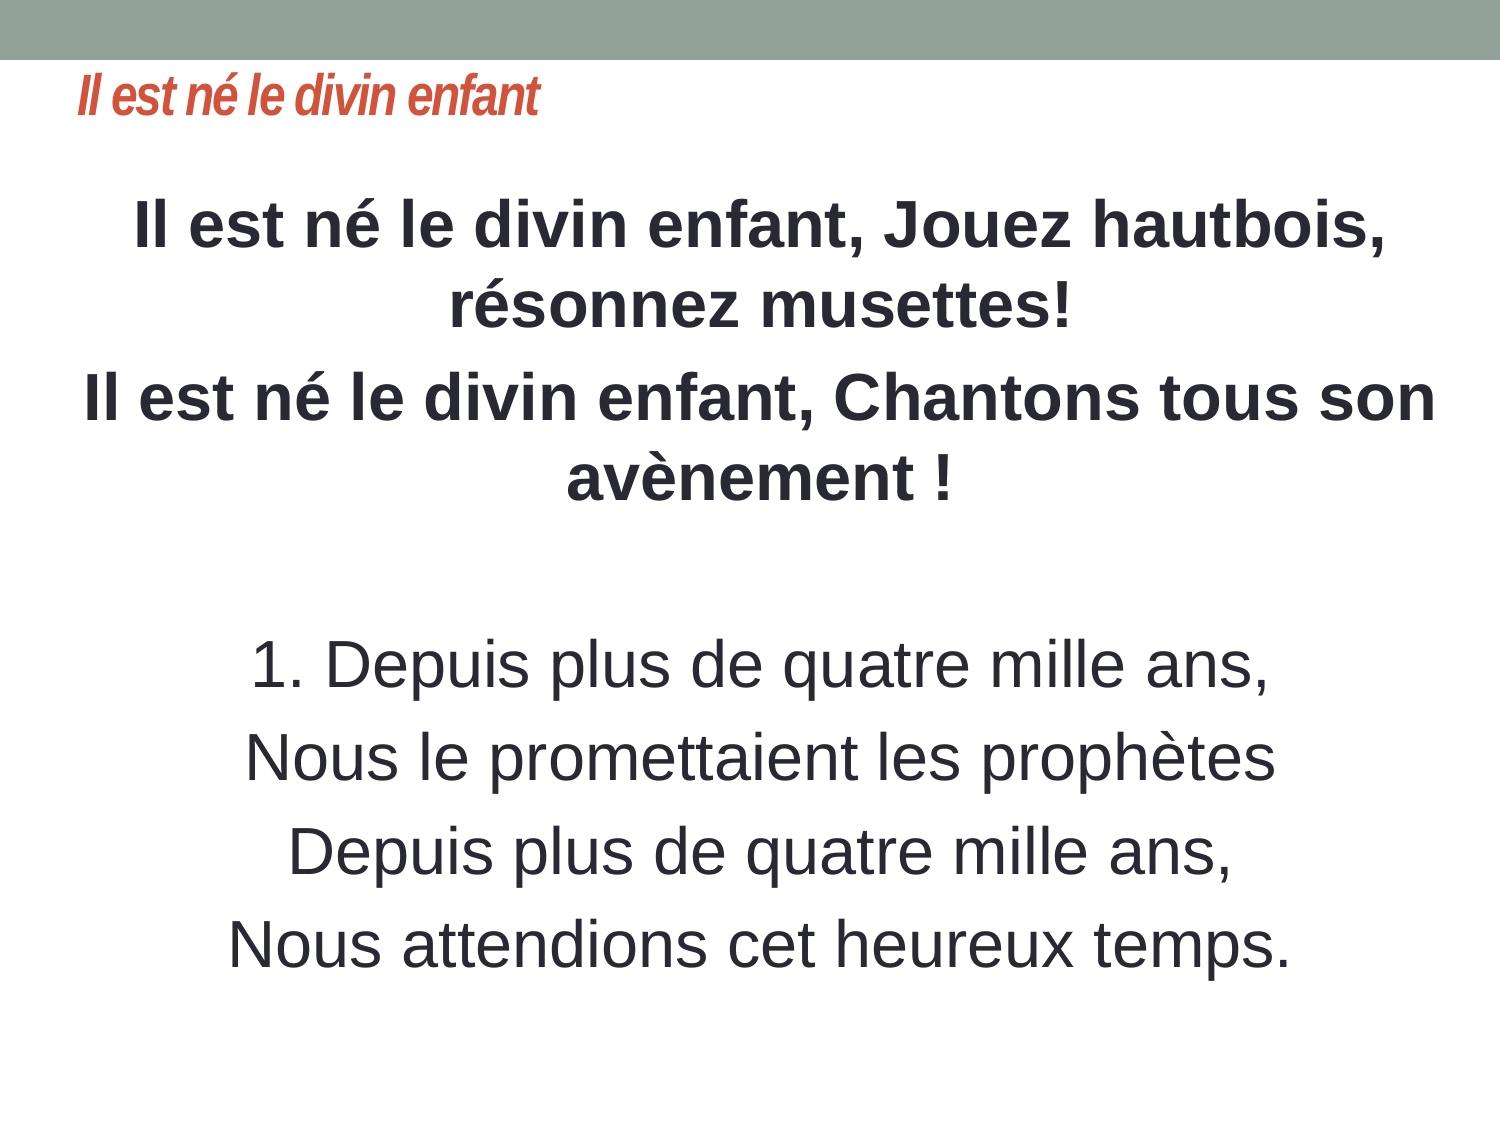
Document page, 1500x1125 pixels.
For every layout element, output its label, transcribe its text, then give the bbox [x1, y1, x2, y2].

title Il est né le divin enfant [62, 10, 1413, 173]
list Il est né le divin enfant, Jouez hautbois, résonnez musettes! Il est né le divin enfant, Chantons tous son avènement ! 1. Depuis plus de quatre mille ans, Nous le promettaient les prophètes Depuis plus de quatre mille ans, Nous attendions cet heureux temps. [39, 173, 1483, 961]
